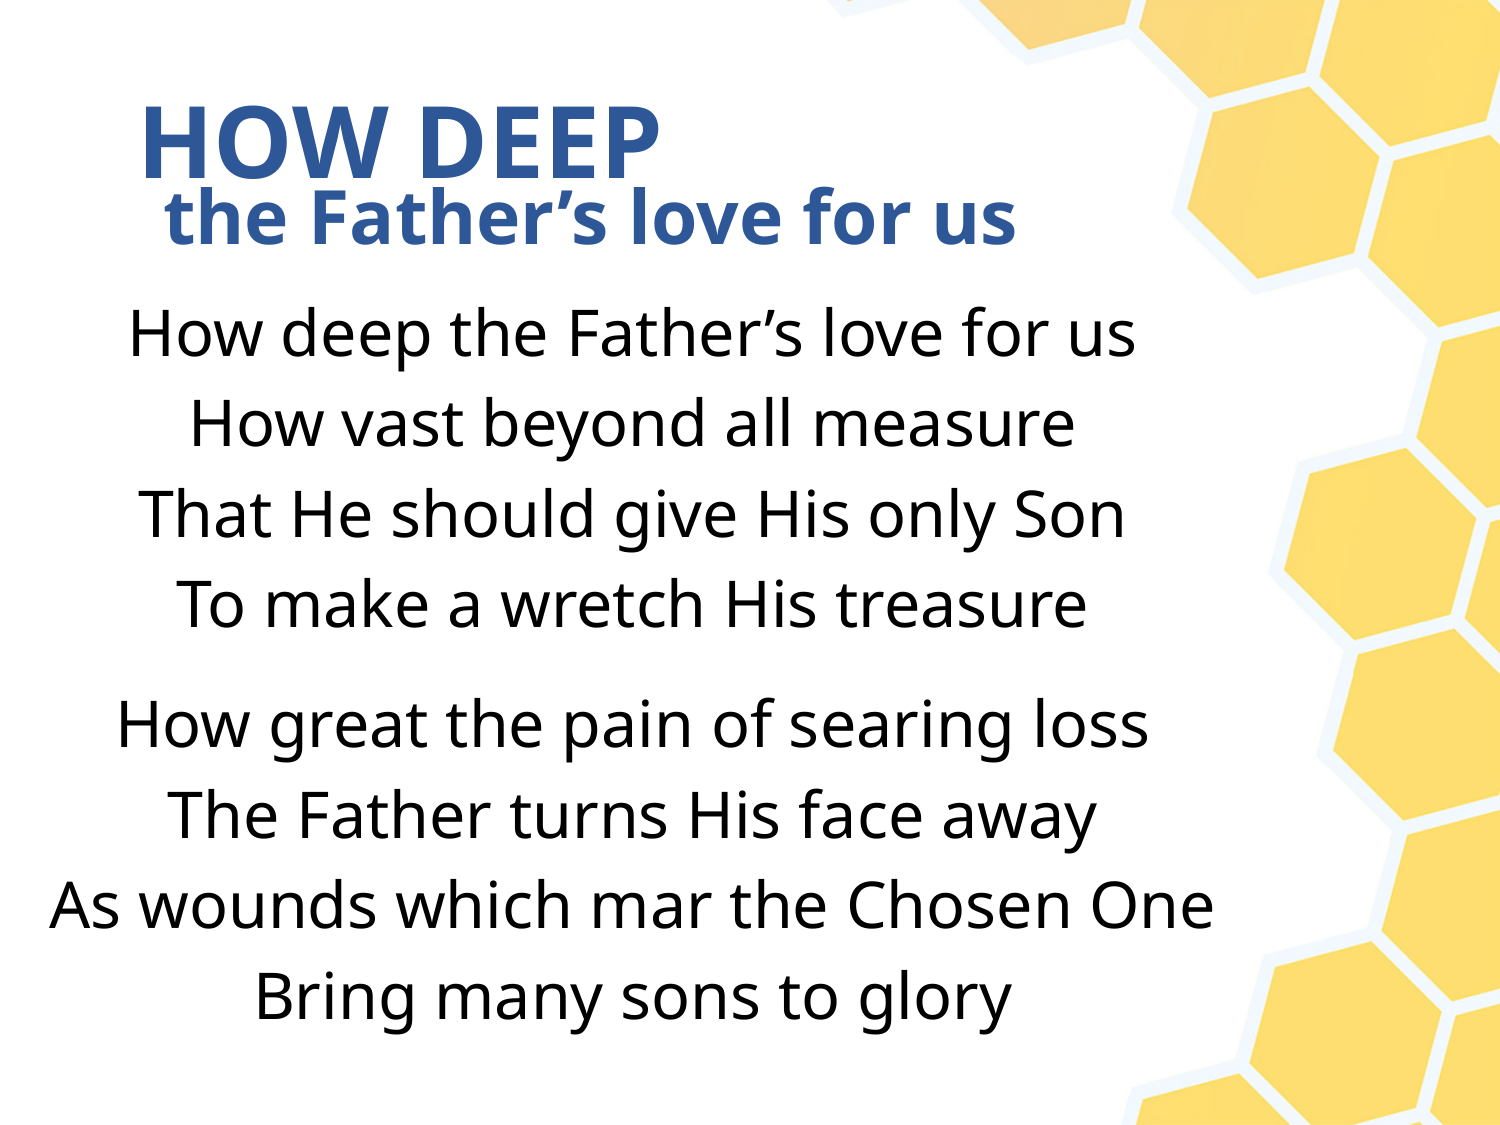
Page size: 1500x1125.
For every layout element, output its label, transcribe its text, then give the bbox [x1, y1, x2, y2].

text_box the Father’s love for us [148, 133, 1500, 307]
title HOW DEEP [122, 59, 1500, 233]
text_box A minimum. [0, 0, 1500, 293]
text_box A minimum. [1266, 307, 1500, 1125]
text_box How deep the Father’s love for us How vast beyond all measure That He should give His only Son To make a wretch His treasure How great the pain of searing loss The Father turns His face away As wounds which mar the Chosen One Bring many sons to glory [0, 293, 1266, 1125]
